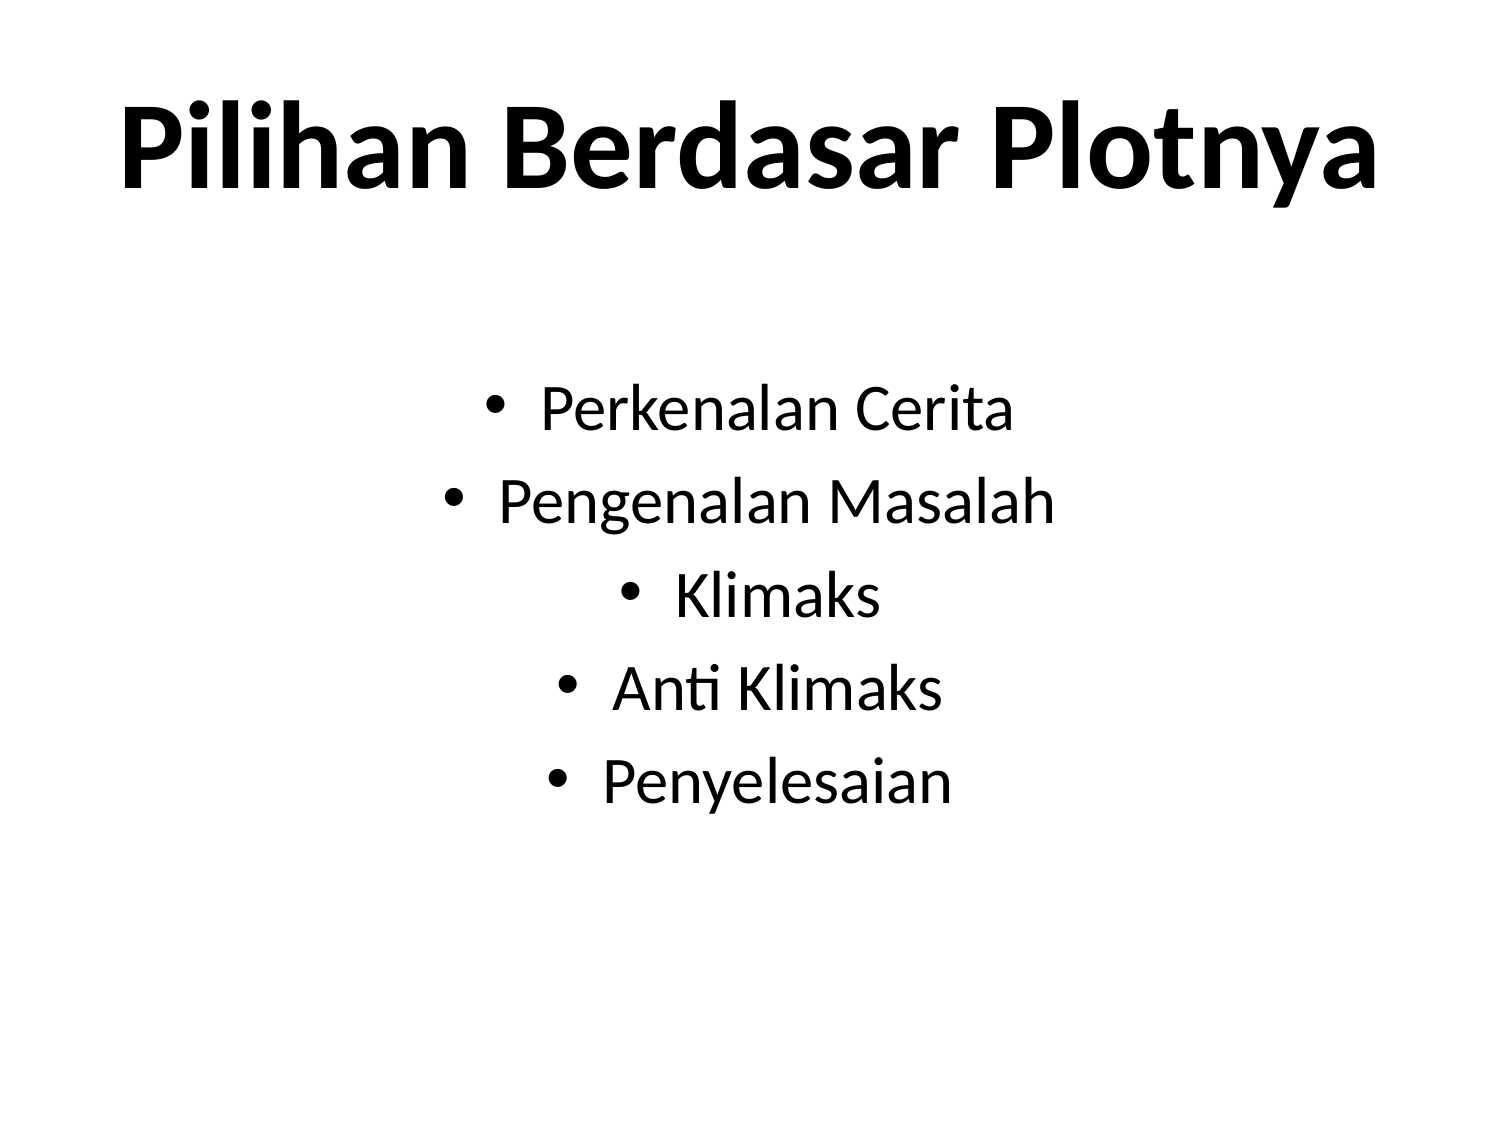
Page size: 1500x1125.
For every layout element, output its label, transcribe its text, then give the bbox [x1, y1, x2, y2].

list Perkenalan Cerita Pengenalan Masalah Klimaks Anti Klimaks Penyelesaian [75, 262, 1425, 1005]
title Pilihan Berdasar Plotnya [75, 45, 1425, 233]
